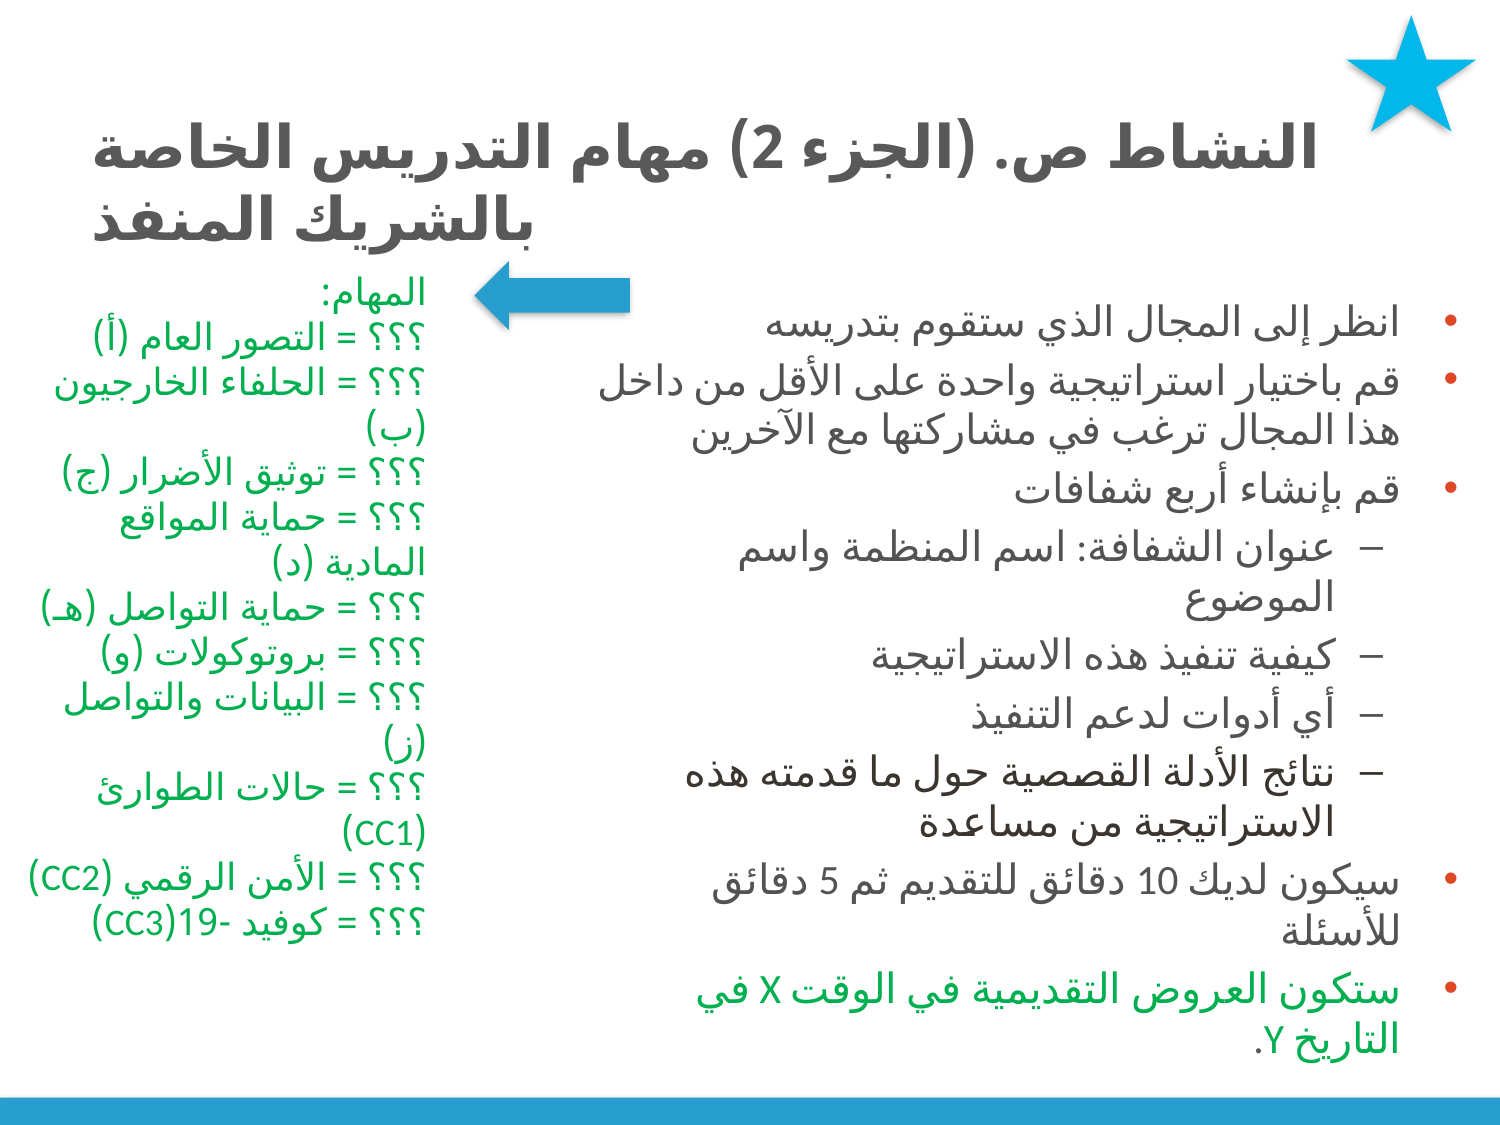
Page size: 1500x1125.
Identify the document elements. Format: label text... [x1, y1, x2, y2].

title النشاط ص. (الجزء 2) مهام التدريس الخاصة بالشريك المنفذ [76, 101, 1425, 261]
list انظر إلى المجال الذي ستقوم بتدريسه قم باختيار استراتيجية واحدة على الأقل من داخل هذا المجال ترغب في مشاركتها مع الآخرين قم بإنشاء أربع شفافات عنوان الشفافة: اسم المنظمة واسم الموضوع كيفية تنفيذ هذه الاستراتيجية أي أدوات لدعم التنفيذ نتائج الأدلة القصصية حول ما قدمته هذه الاستراتيجية من مساعدة سيكون لديك 10 دقائق للتقديم ثم 5 دقائق للأسئلة ستكون العروض التقديمية في الوقت X في التاريخ Y. [577, 287, 1473, 973]
text_box [473, 260, 631, 331]
text_box [1346, 15, 1477, 132]
text_box المهام: ؟؟؟ = التصور العام (أ) ؟؟؟ = الحلفاء الخارجيون (ب) ؟؟؟ = توثيق الأضرار (ج) ؟؟؟ = حماية المواقع المادية (د) ؟؟؟ = حماية التواصل (هـ) ؟؟؟ = بروتوكولات (و) ؟؟؟ = البيانات والتواصل (ز) ؟؟؟ = حالات الطوارئ (CC1) ؟؟؟ = الأمن الرقمي (CC2) ؟؟؟ = كوفيد -19(CC3) [0, 260, 442, 951]
